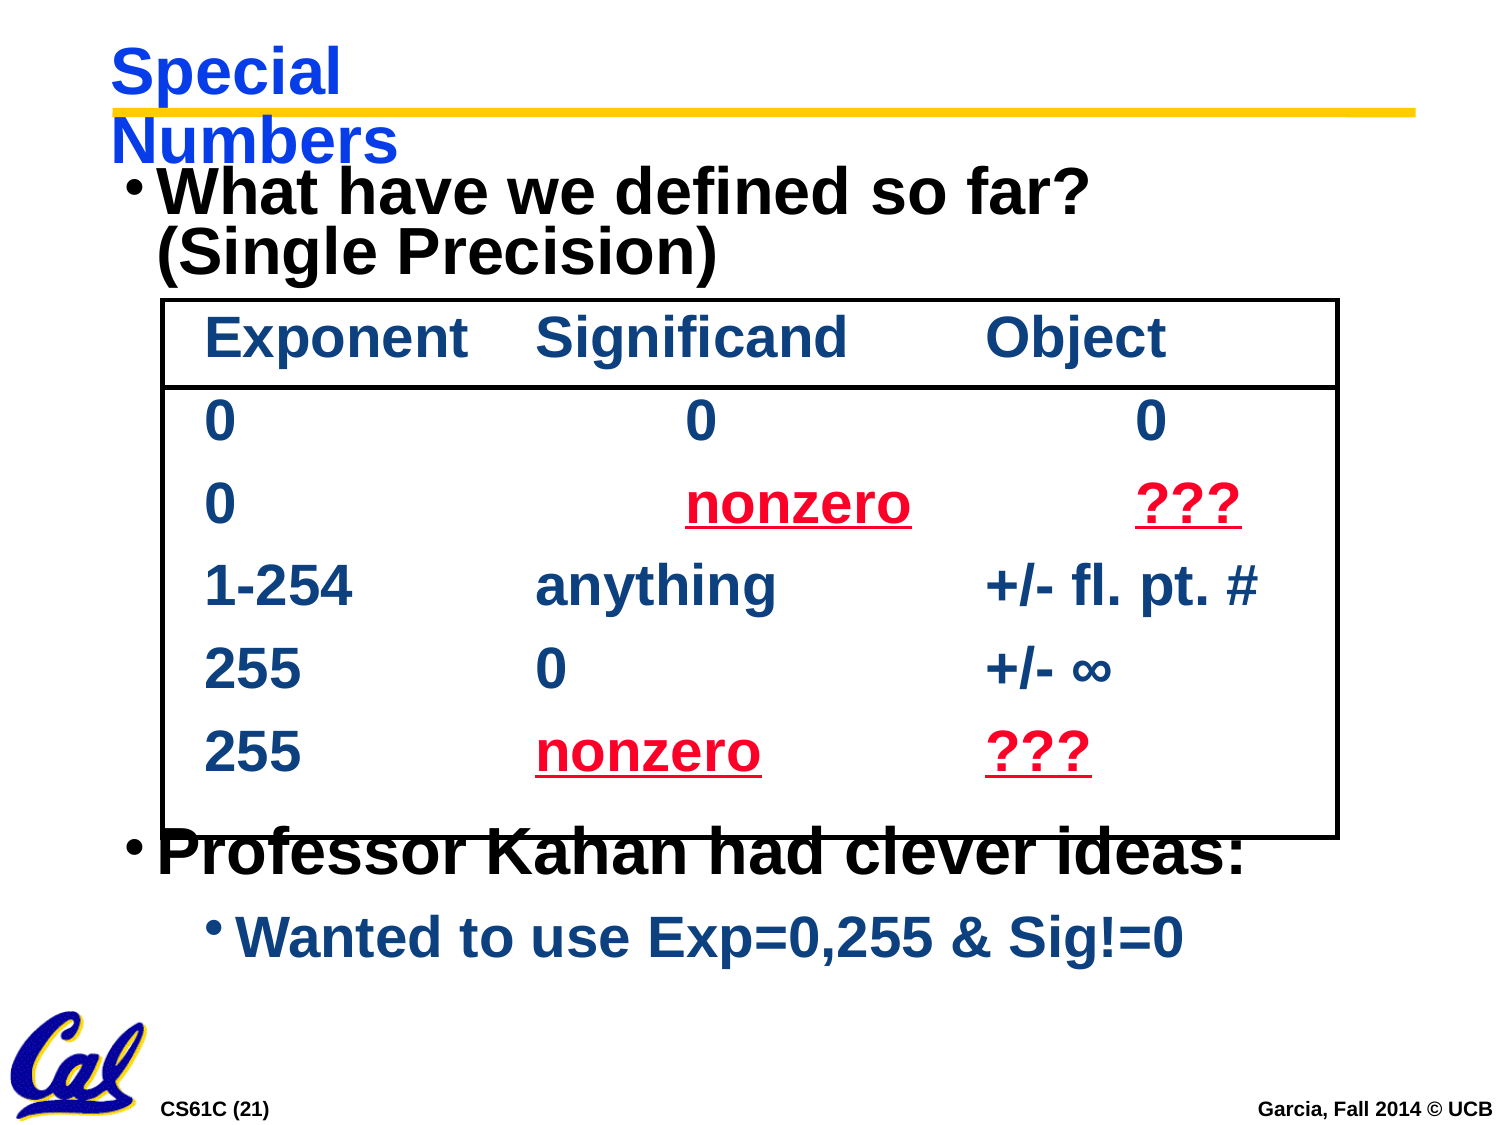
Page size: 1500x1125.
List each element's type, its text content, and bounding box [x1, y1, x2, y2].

title Special Numbers [99, 34, 662, 113]
list What have we defined so far? (Single Precision) Exponent Significand Object 0 0 0 0 nonzero ??? 1-254 anything +/- fl. pt. # 255 0 +/- ∞ 255 nonzero ??? Professor Kahan had clever ideas: Wanted to use Exp=0,255 & Sig!=0 [111, 161, 1413, 1025]
picture [10, 1011, 150, 1121]
text_box [162, 299, 1338, 387]
text_box [162, 388, 1338, 838]
